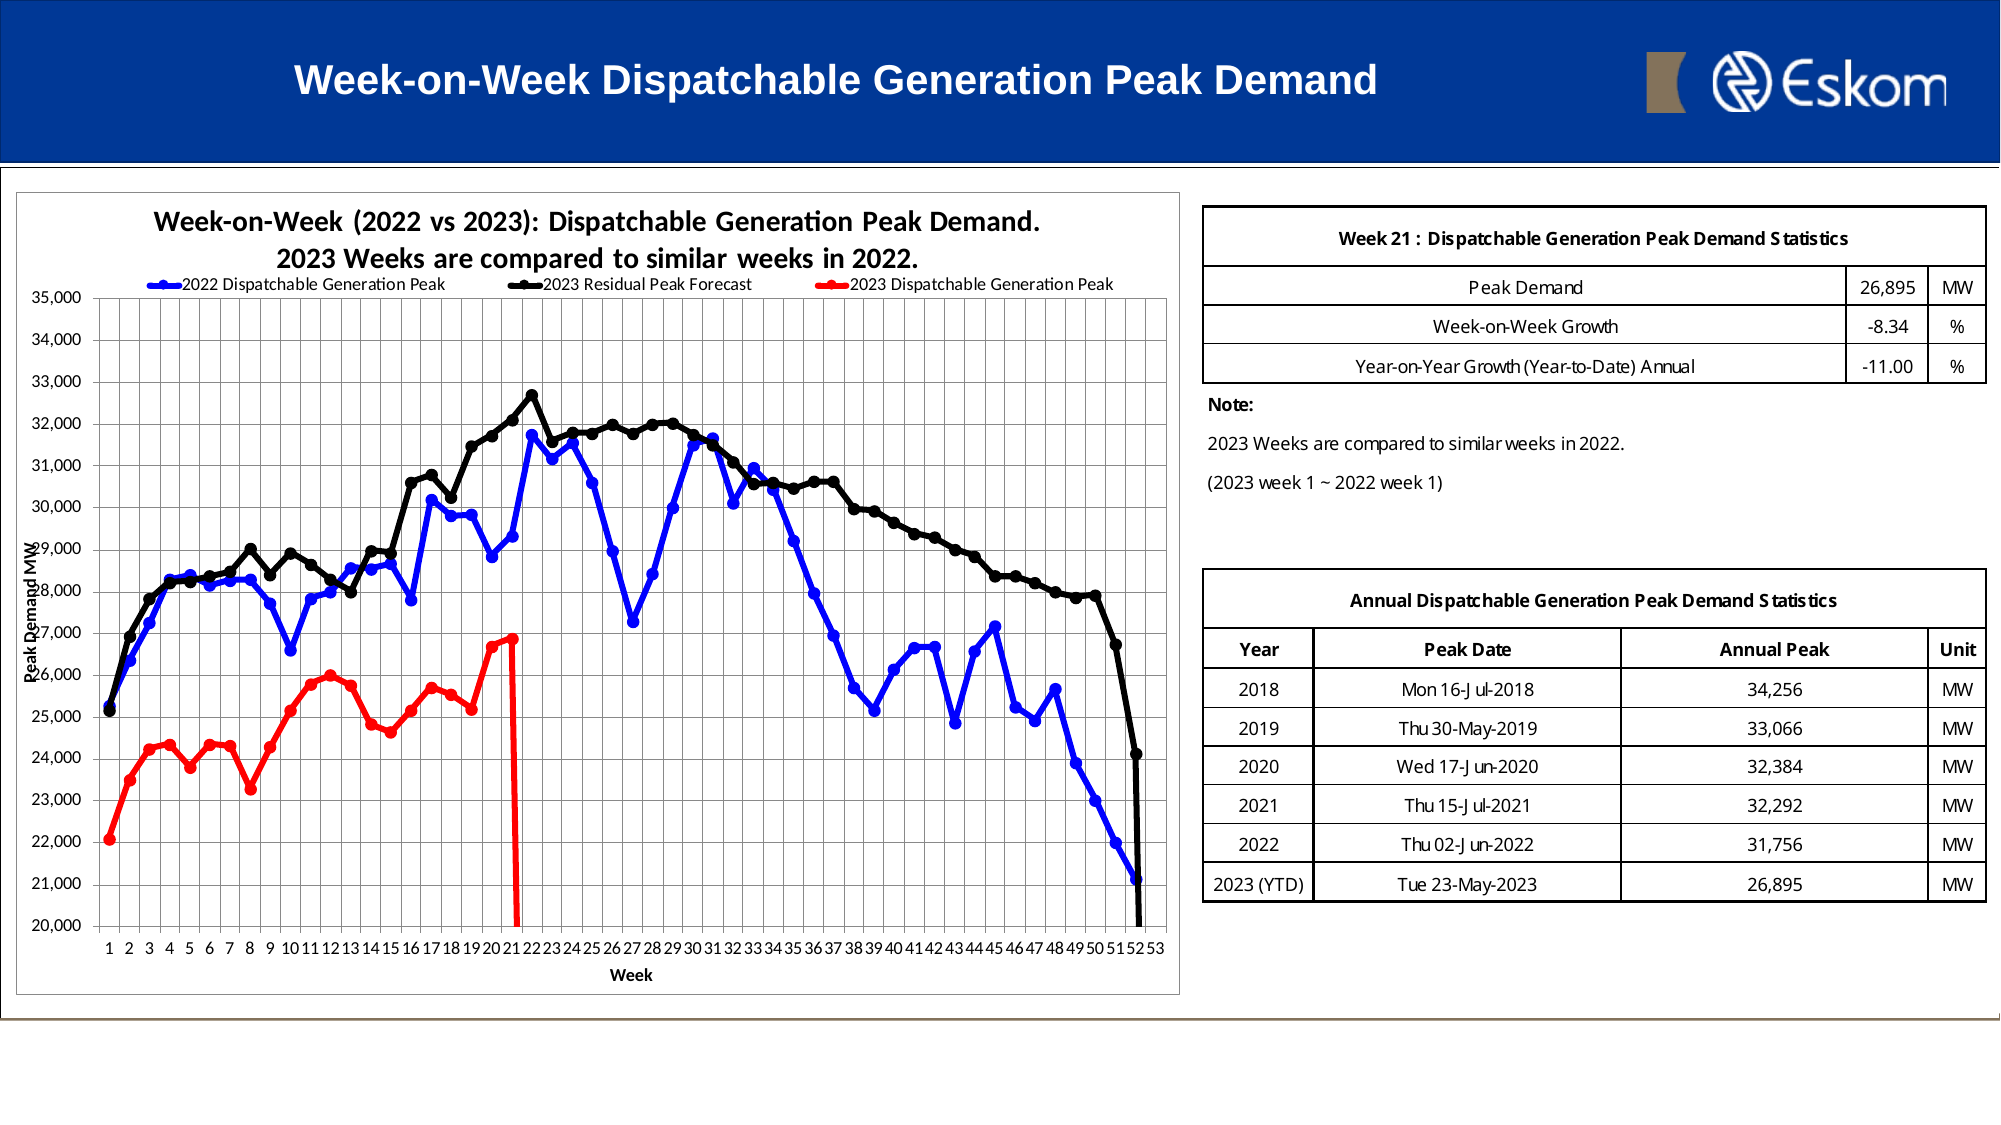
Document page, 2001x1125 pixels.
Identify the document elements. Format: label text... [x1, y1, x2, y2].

picture [0, 166, 2000, 1019]
text_box Week-on-Week Dispatchable Generation Peak Demand [279, 27, 1426, 137]
